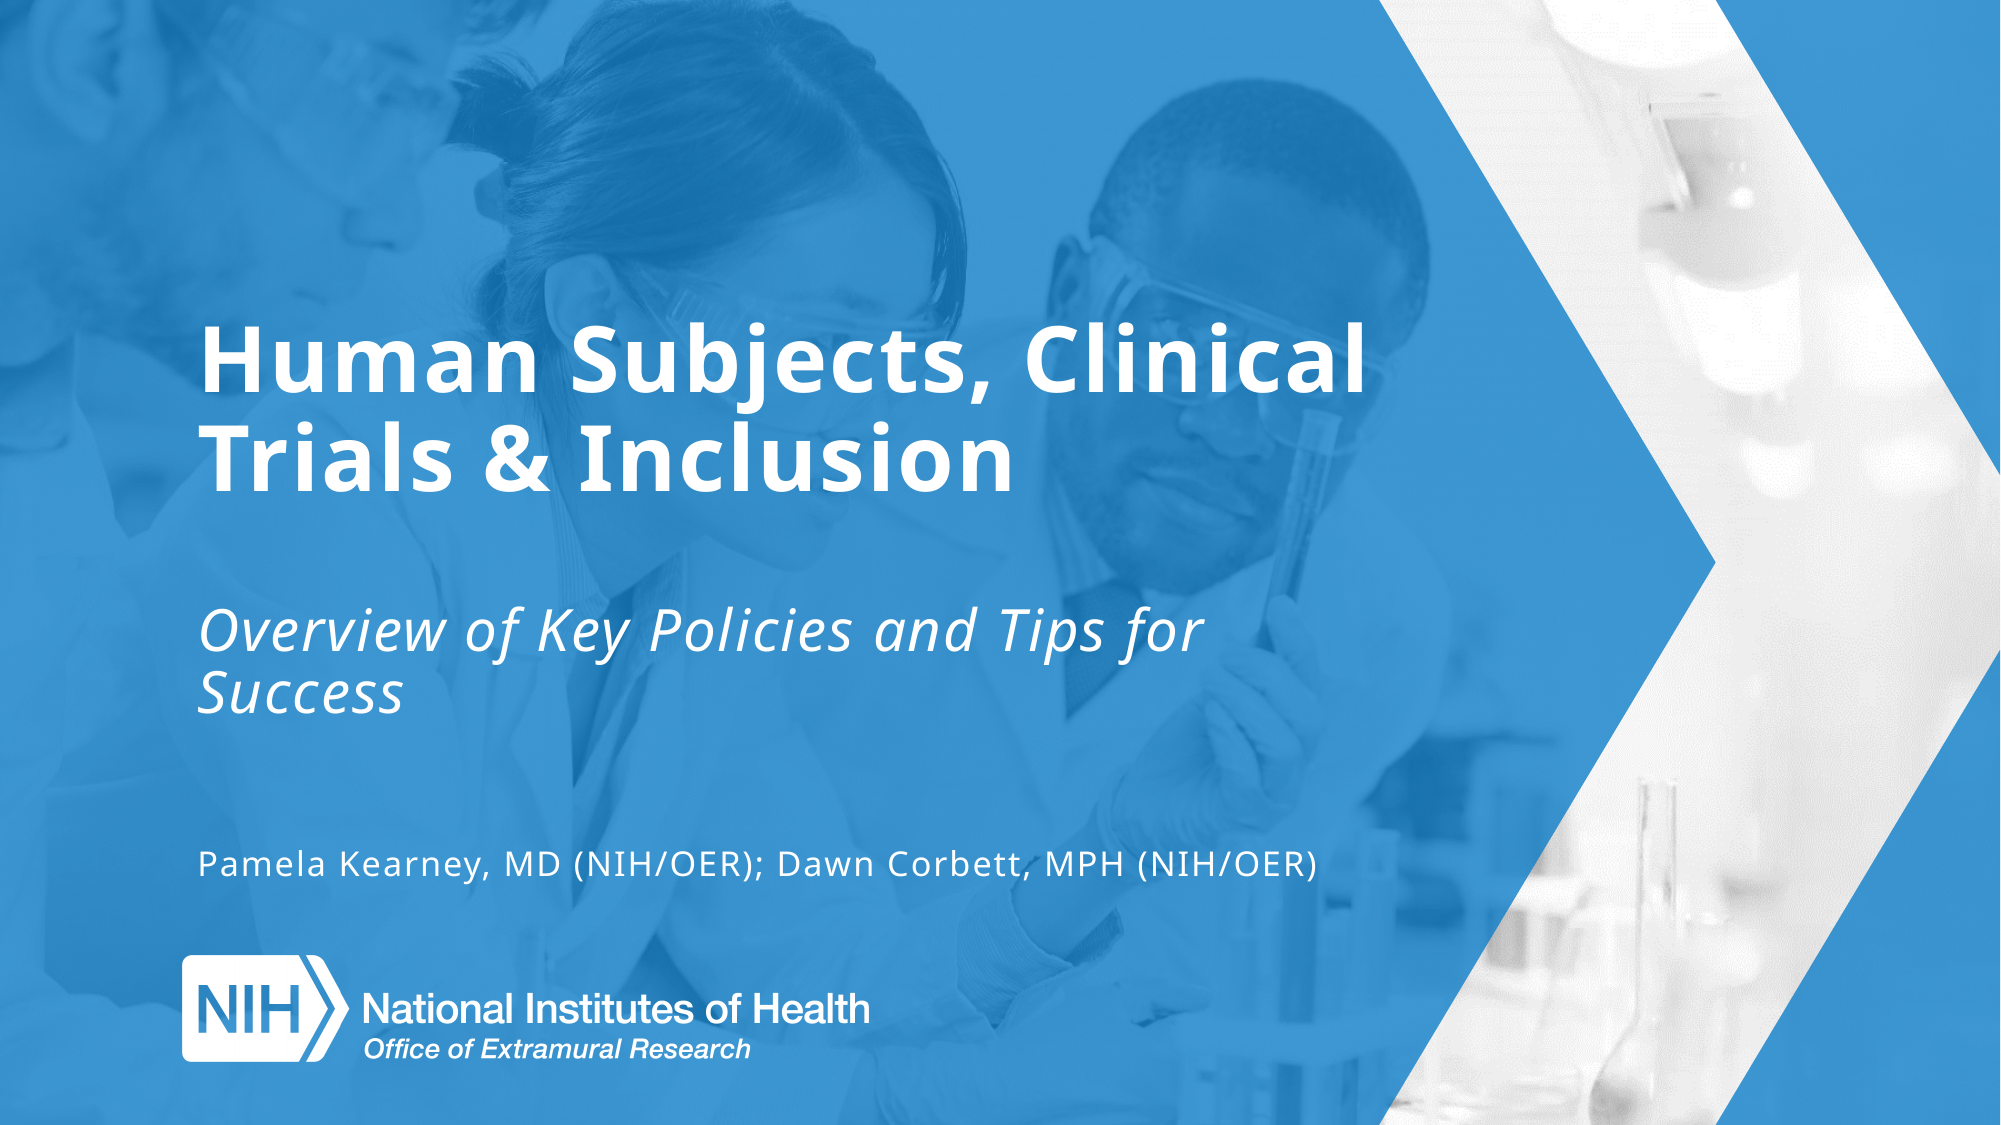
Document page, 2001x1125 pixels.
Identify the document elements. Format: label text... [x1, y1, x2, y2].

picture [182, 955, 869, 1062]
picture [1380, 0, 2001, 1125]
title Human Subjects, Clinical Trials & Inclusion Overview of Key Policies and Tips for Success [182, 151, 1426, 735]
list Pamela Kearney, MD (NIH/OER); Dawn Corbett, MPH (NIH/OER) [182, 832, 1406, 930]
